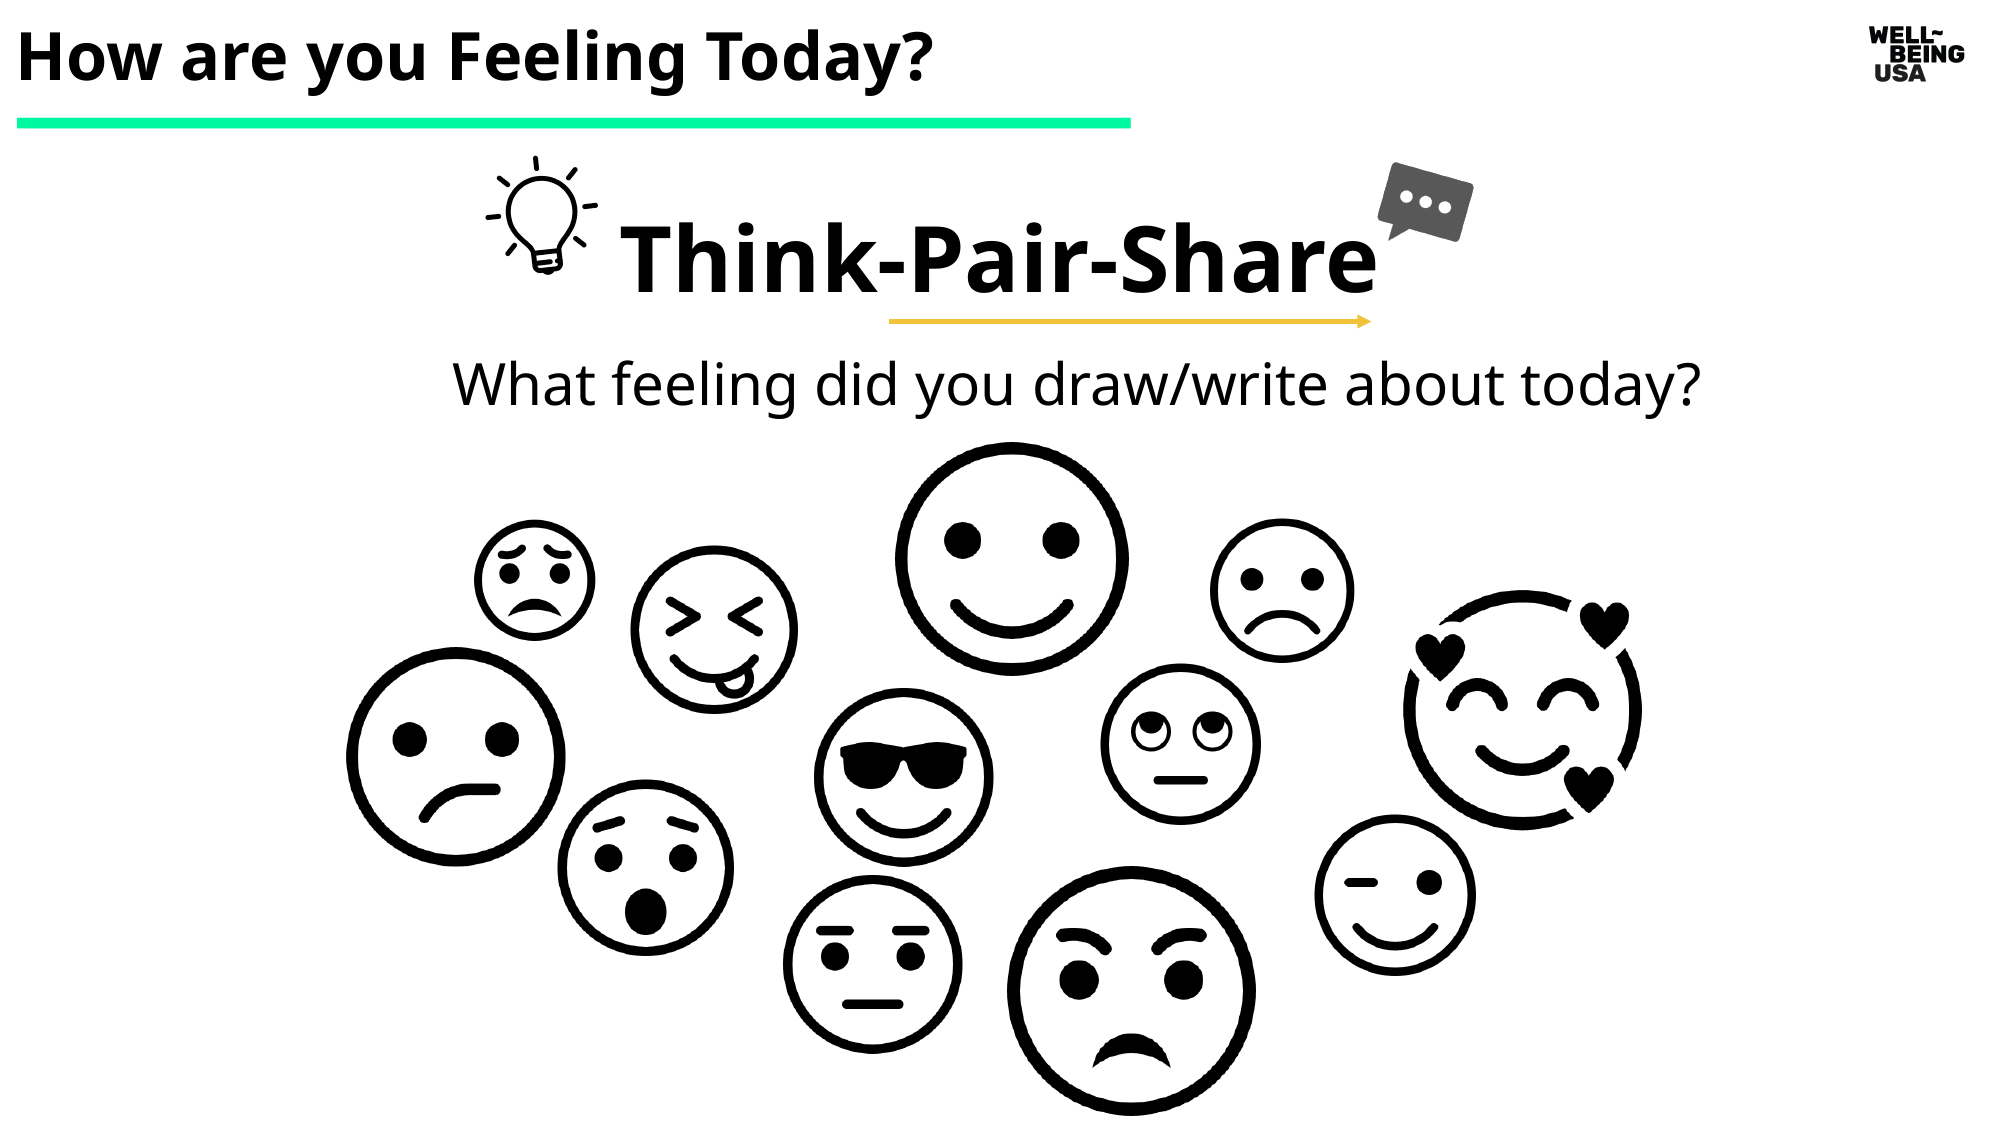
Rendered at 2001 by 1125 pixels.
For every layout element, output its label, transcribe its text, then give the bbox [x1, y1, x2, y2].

picture [1362, 137, 1496, 270]
picture [13, 114, 1134, 131]
text_box Think-Pair-Share [451, 193, 1549, 319]
text_box How are you Feeling Today? [0, 6, 1098, 102]
picture [317, 411, 1673, 1125]
picture [1861, 16, 1974, 92]
picture [471, 147, 606, 281]
text_box What feeling did you draw/write about today? [77, 339, 2000, 425]
